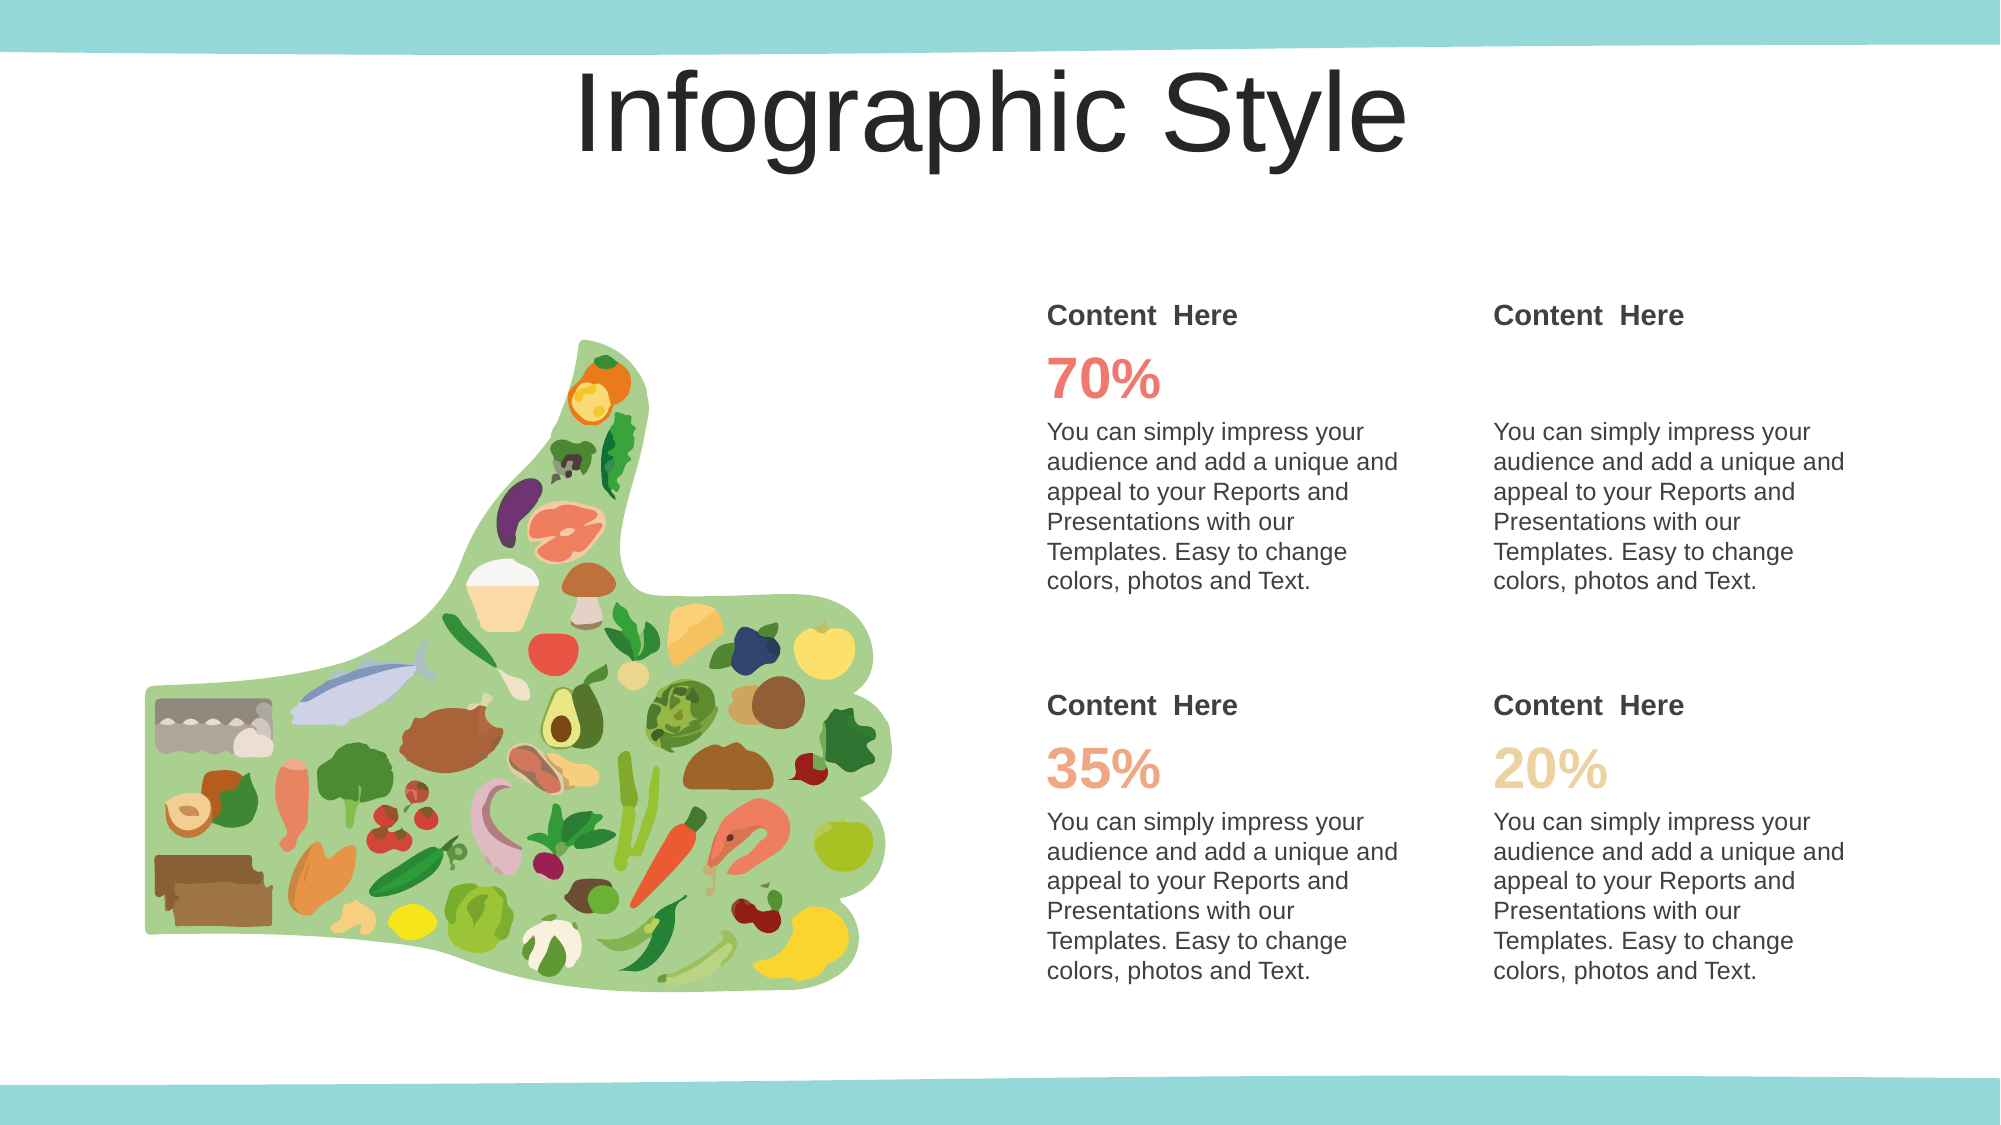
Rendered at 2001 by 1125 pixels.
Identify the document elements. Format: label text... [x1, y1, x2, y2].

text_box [1478, 288, 1872, 605]
picture [144, 339, 892, 993]
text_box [1478, 678, 1872, 995]
list Infographic Style [42, 55, 1941, 175]
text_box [1032, 678, 1426, 995]
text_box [1032, 288, 1426, 605]
